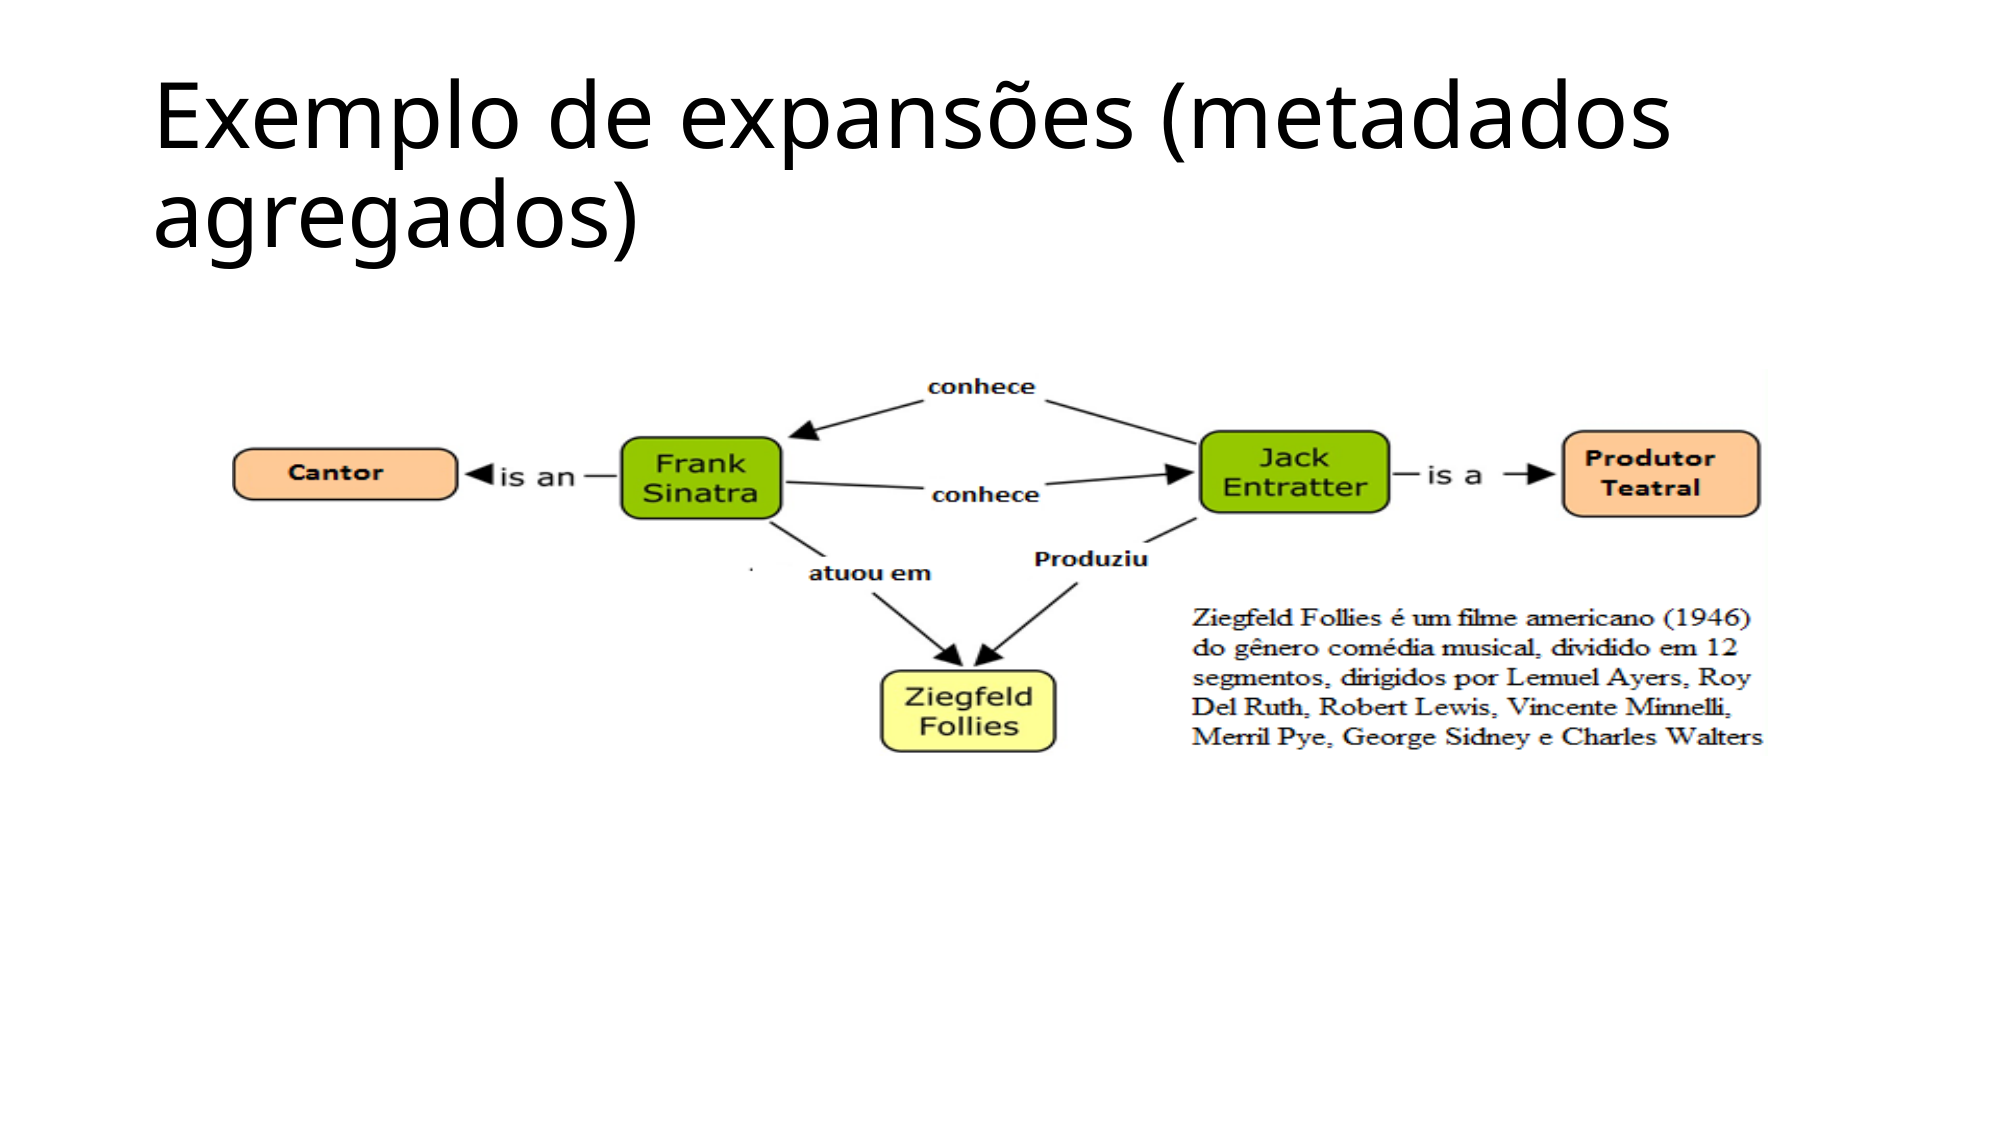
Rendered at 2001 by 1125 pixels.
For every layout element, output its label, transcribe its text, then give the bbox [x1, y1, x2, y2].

title Exemplo de expansões (metadados agregados) [137, 59, 1863, 278]
picture [232, 369, 1768, 756]
